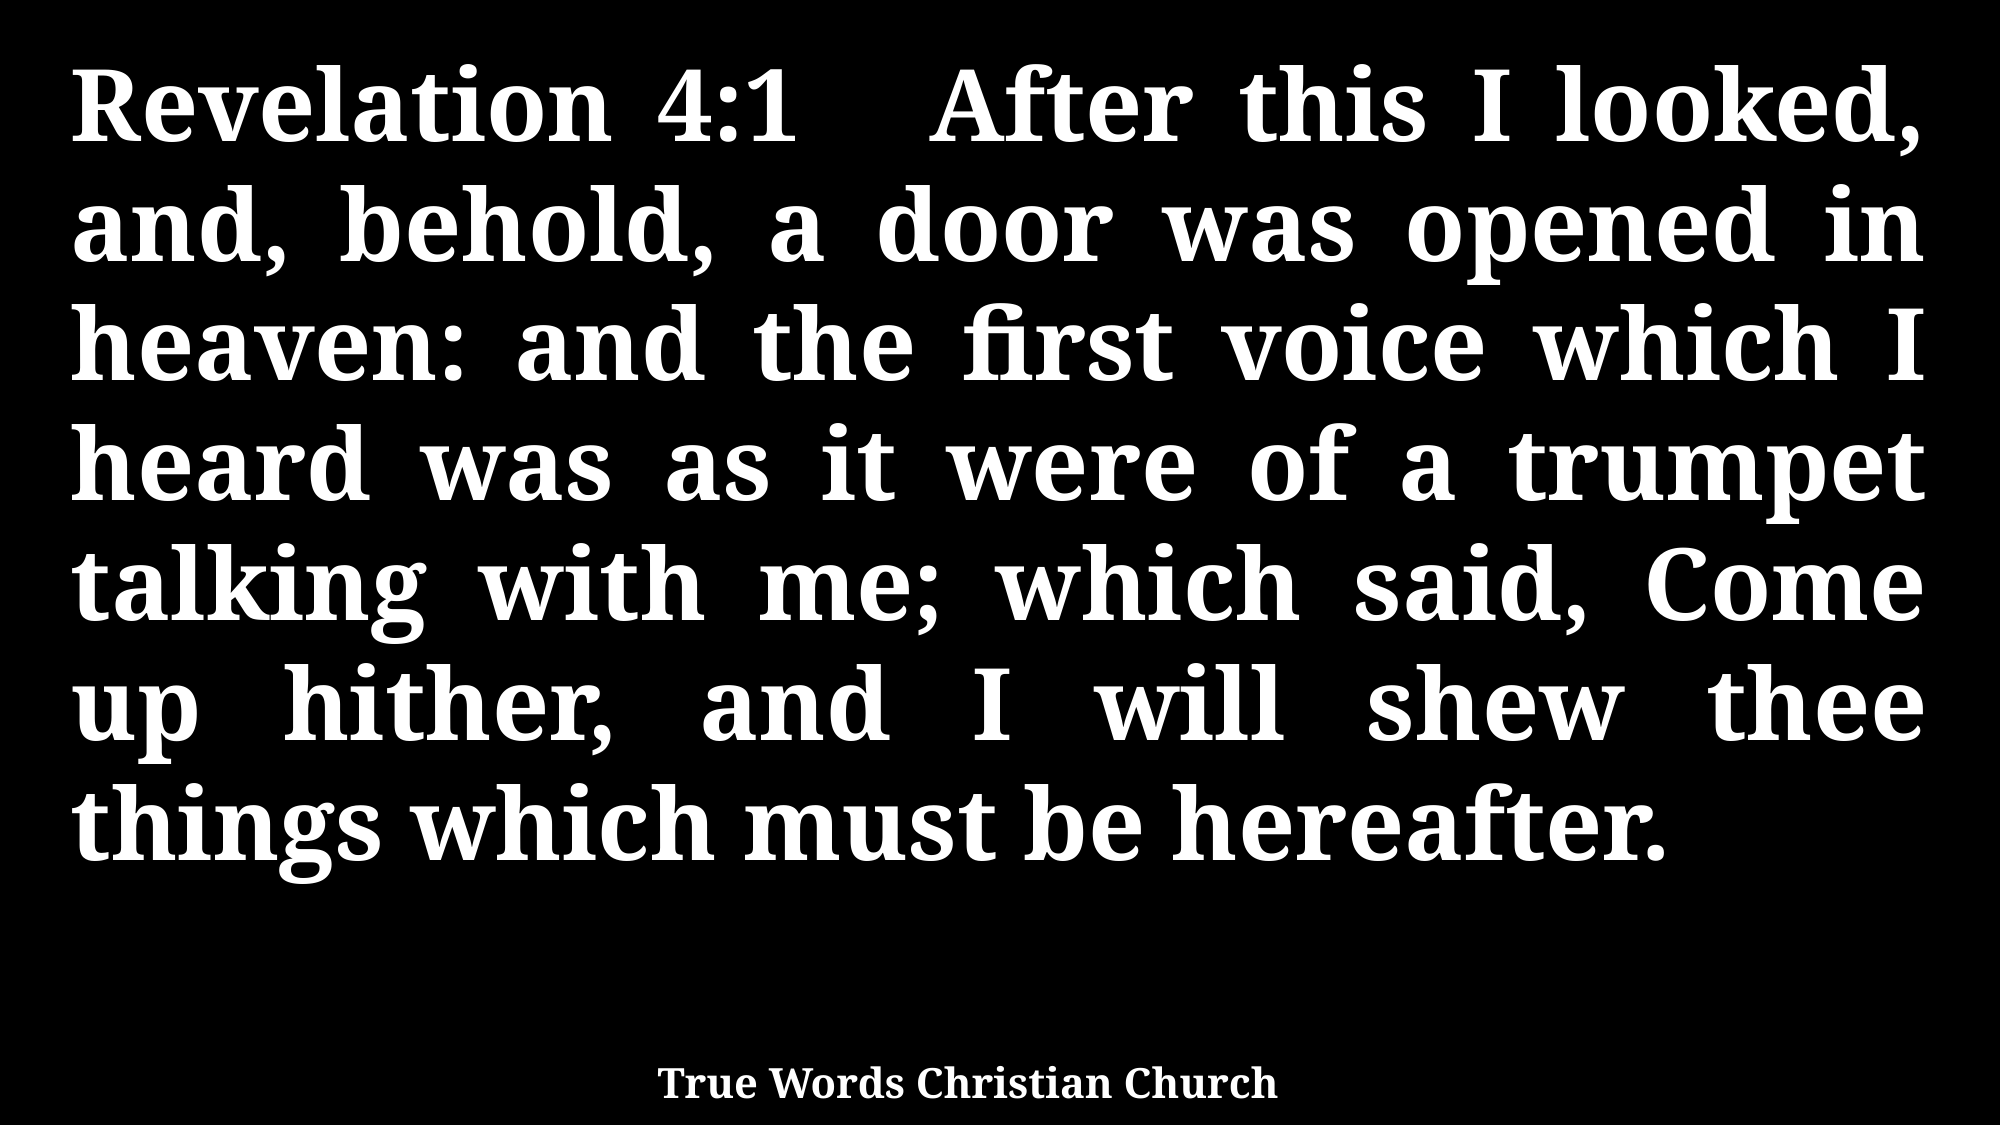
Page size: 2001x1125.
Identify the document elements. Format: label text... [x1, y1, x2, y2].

text_box Revelation 4:1 After this I looked, and, behold, a door was opened in heaven: and the first voice which I heard was as it were of a trumpet talking with me; which said, Come up hither, and I will shew thee things which must be hereafter. [55, 33, 1944, 888]
text_box True Words Christian Church [642, 1049, 1294, 1114]
